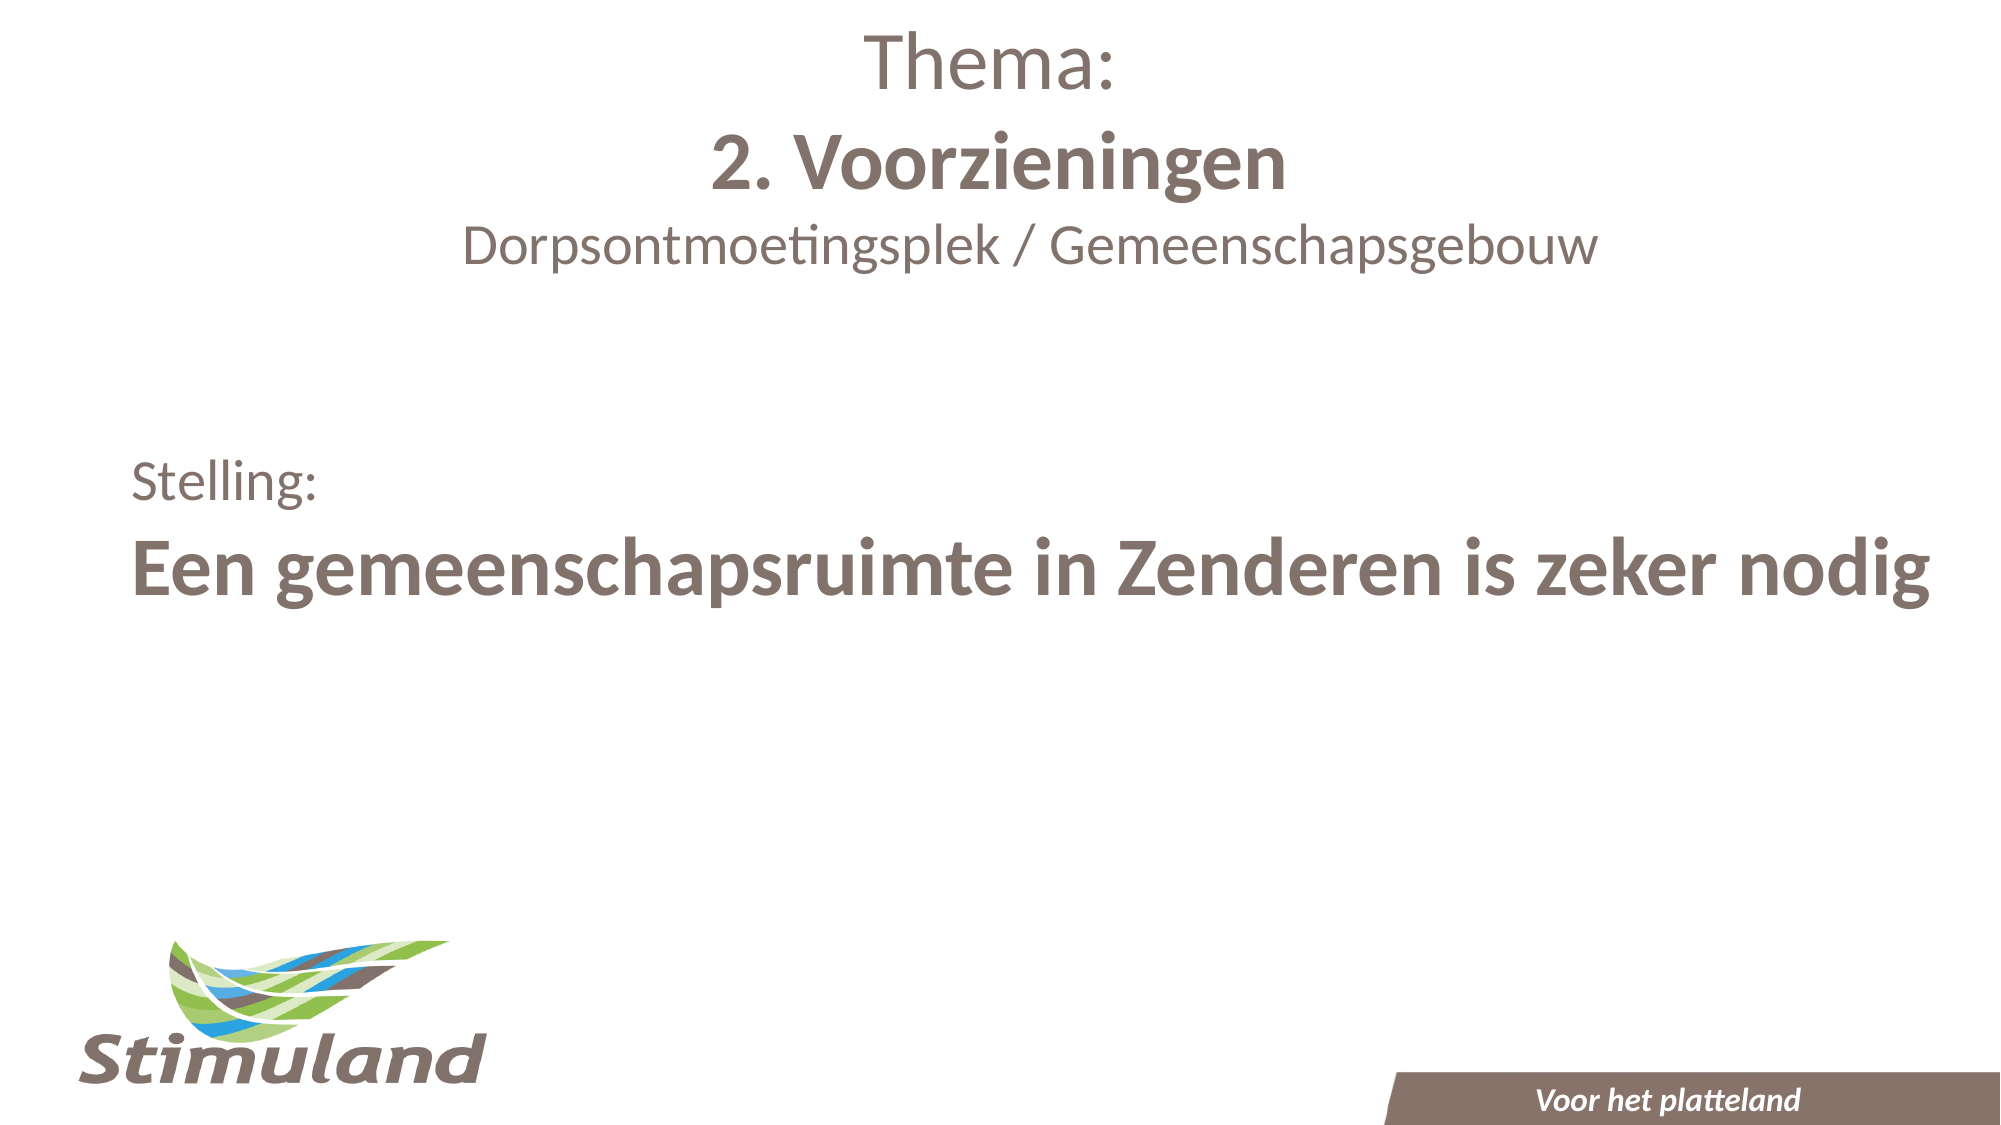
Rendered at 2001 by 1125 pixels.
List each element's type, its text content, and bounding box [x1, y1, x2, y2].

text_box Thema: 2. Voorzieningen Dorpsontmoetingsplek / Gemeenschapsgebouw [0, 133, 2000, 250]
text_box Stelling: Een gemeenschapsruimte in Zenderen is zeker nodig [116, 434, 1982, 665]
picture [1383, 1035, 2000, 1125]
picture [66, 914, 500, 1118]
